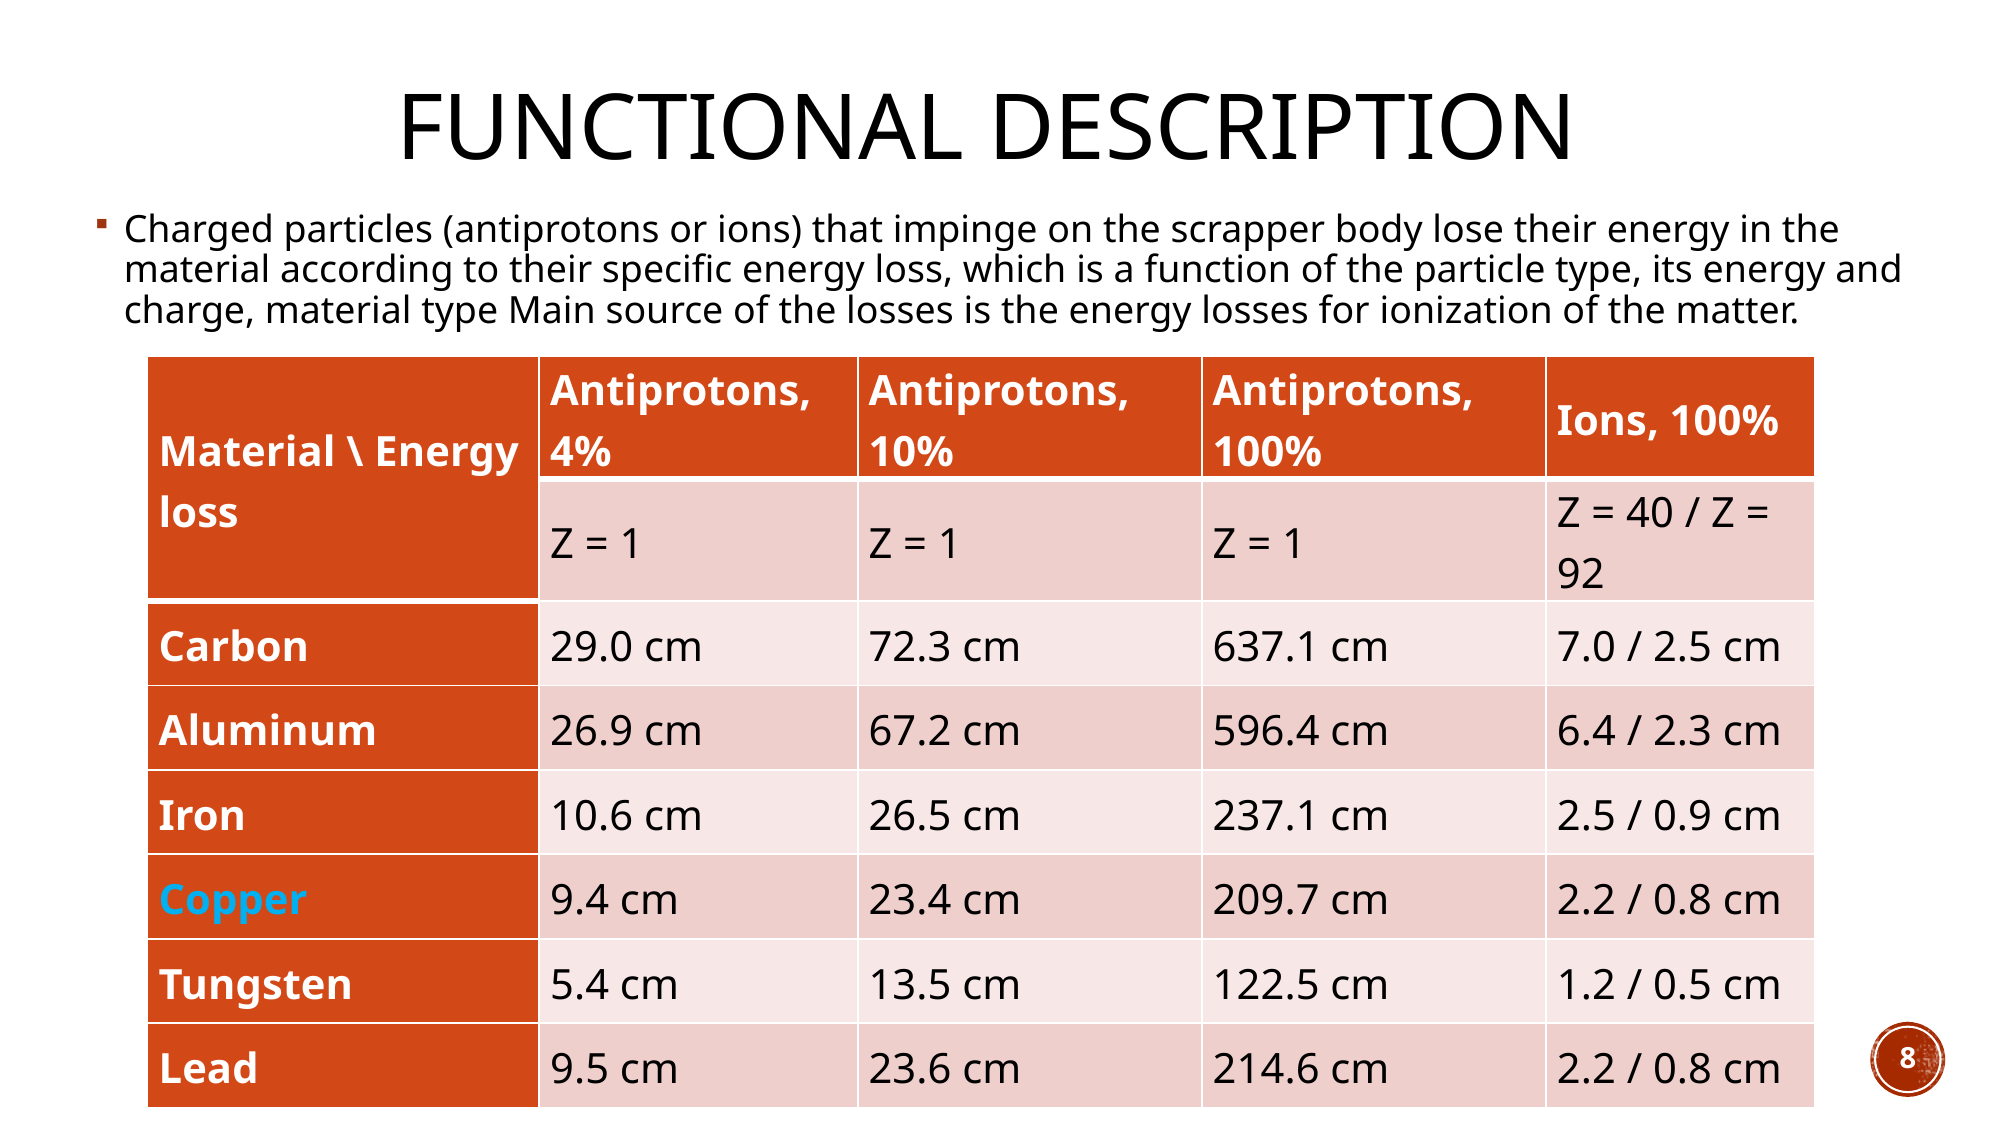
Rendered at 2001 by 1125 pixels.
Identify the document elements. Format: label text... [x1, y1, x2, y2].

table_cell 26.9 cm [540, 686, 857, 769]
table_cell 10.6 cm [540, 771, 857, 853]
table_header Antiprotons, 100% [1203, 357, 1545, 476]
table_header Antiprotons, 10% [859, 357, 1201, 476]
table_cell 2.2 / 0.8 cm [1547, 855, 1814, 938]
table_cell 596.4 cm [1203, 686, 1545, 769]
table_cell 5.4 cm [540, 940, 857, 1022]
table_cell Z = 1 [540, 482, 857, 600]
table_cell 9.5 cm [540, 1024, 857, 1107]
table_cell 13.5 cm [859, 940, 1201, 1022]
table_cell 23.6 cm [859, 1024, 1201, 1107]
table_cell 9.4 cm [540, 855, 857, 938]
title Functional description [381, 68, 1620, 191]
table_cell Z = 1 [1203, 482, 1545, 600]
slide_number 8 [1855, 1028, 1961, 1089]
table_cell 214.6 cm [1203, 1024, 1545, 1107]
table_cell 7.0 / 2.5 cm [1547, 602, 1814, 685]
table_cell 2.2 / 0.8 cm [1547, 1024, 1814, 1107]
table_cell Copper [148, 855, 538, 938]
table_cell Aluminum [148, 686, 538, 769]
table_cell Tungsten [148, 940, 538, 1022]
table_cell Z = 1 [859, 482, 1201, 600]
table_cell 209.7 cm [1203, 855, 1545, 938]
table_cell Lead [148, 1024, 538, 1107]
table_cell 29.0 cm [540, 602, 857, 685]
table_cell 637.1 cm [1203, 602, 1545, 685]
table_cell 26.5 cm [859, 771, 1201, 853]
table_cell Iron [148, 771, 538, 853]
table_cell 67.2 cm [859, 686, 1201, 769]
table_cell 122.5 cm [1203, 940, 1545, 1022]
table_header Material \ Energy loss [148, 357, 538, 598]
table_cell Z = 40 / Z = 92 [1547, 482, 1814, 600]
table_cell 72.3 cm [859, 602, 1201, 685]
table_cell 2.5 / 0.9 cm [1547, 771, 1814, 853]
table_header Antiprotons, 4% [540, 357, 857, 476]
table_cell 6.4 / 2.3 cm [1547, 686, 1814, 769]
table_cell 237.1 cm [1203, 771, 1545, 853]
table_cell Carbon [148, 604, 538, 685]
table_header Ions, 100% [1547, 357, 1814, 476]
table_cell 23.4 cm [859, 855, 1201, 938]
list Charged particles (antiprotons or ions) that impinge on the scrapper body lose their energy in the material according to their specific energy loss, which is a function of the particle type, its energy and charge, material type Main source of the losses is the energy losses for ionization of the matter. [79, 202, 1932, 375]
table_cell 1.2 / 0.5 cm [1547, 940, 1814, 1022]
